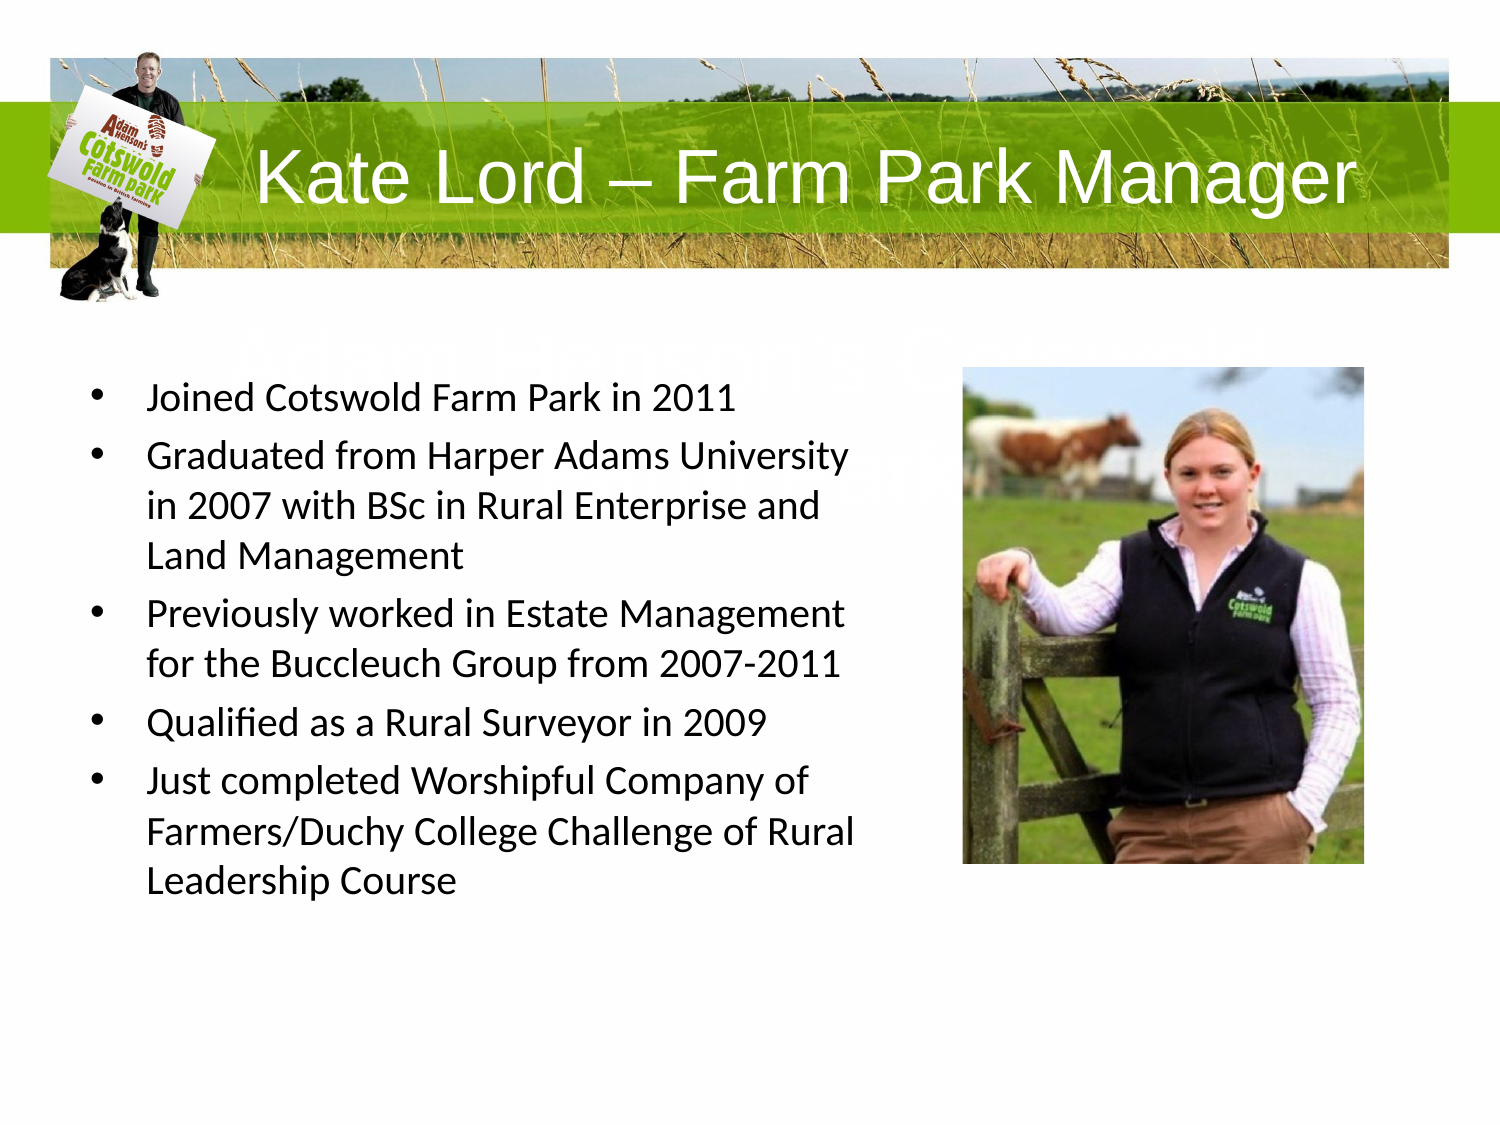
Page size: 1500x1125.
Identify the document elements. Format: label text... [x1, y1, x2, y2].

text_box Adam Henson’s Cotswold Farm Park [112, 290, 1388, 532]
picture [0, 0, 1500, 1125]
text_box Joined Cotswold Farm Park in 2011 Graduated from Harper Adams University in 2007 with BSc in Rural Enterprise and Land Management Previously worked in Estate Management for the Buccleuch Group from 2007-2011 Qualified as a Rural Surveyor in 2009 Just completed Worshipful Company of Farmers/Duchy College Challenge of Rural Leadership Course [74, 361, 904, 1071]
text_box Kate Lord – Farm Park Manager [225, 113, 1388, 232]
